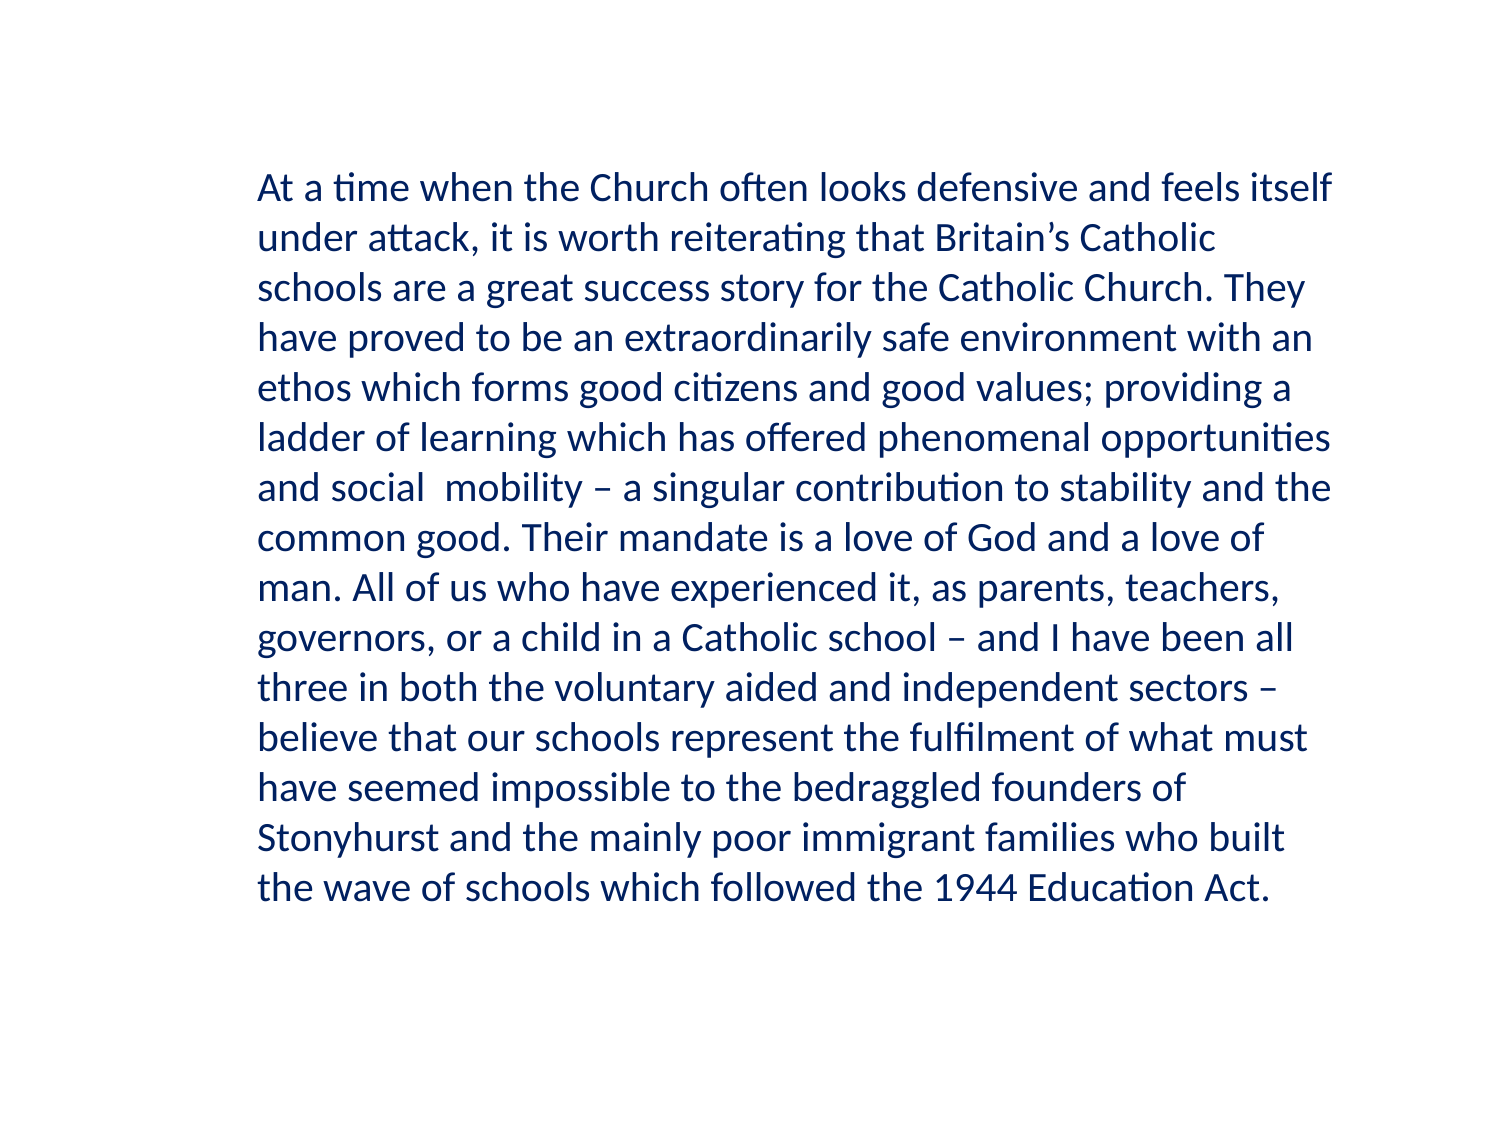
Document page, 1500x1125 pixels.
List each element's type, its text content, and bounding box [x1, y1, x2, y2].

text_box At a time when the Church often looks defensive and feels itself under attack, it is worth reiterating that Britain’s Catholic schools are a great success story for the Catholic Church. They have proved to be an extraordinarily safe environment with an ethos which forms good citizens and good values; providing a ladder of learning which has offered phenomenal opportunities and social mobility – a singular contribution to stability and the common good. Their mandate is a love of God and a love of man. All of us who have experienced it, as parents, teachers, governors, or a child in a Catholic school – and I have been all three in both the voluntary aided and independent sectors – believe that our schools represent the fulfilment of what must have seemed impossible to the bedraggled founders of Stonyhurst and the mainly poor immigrant families who built the wave of schools which followed the 1944 Education Act. [242, 152, 1353, 918]
